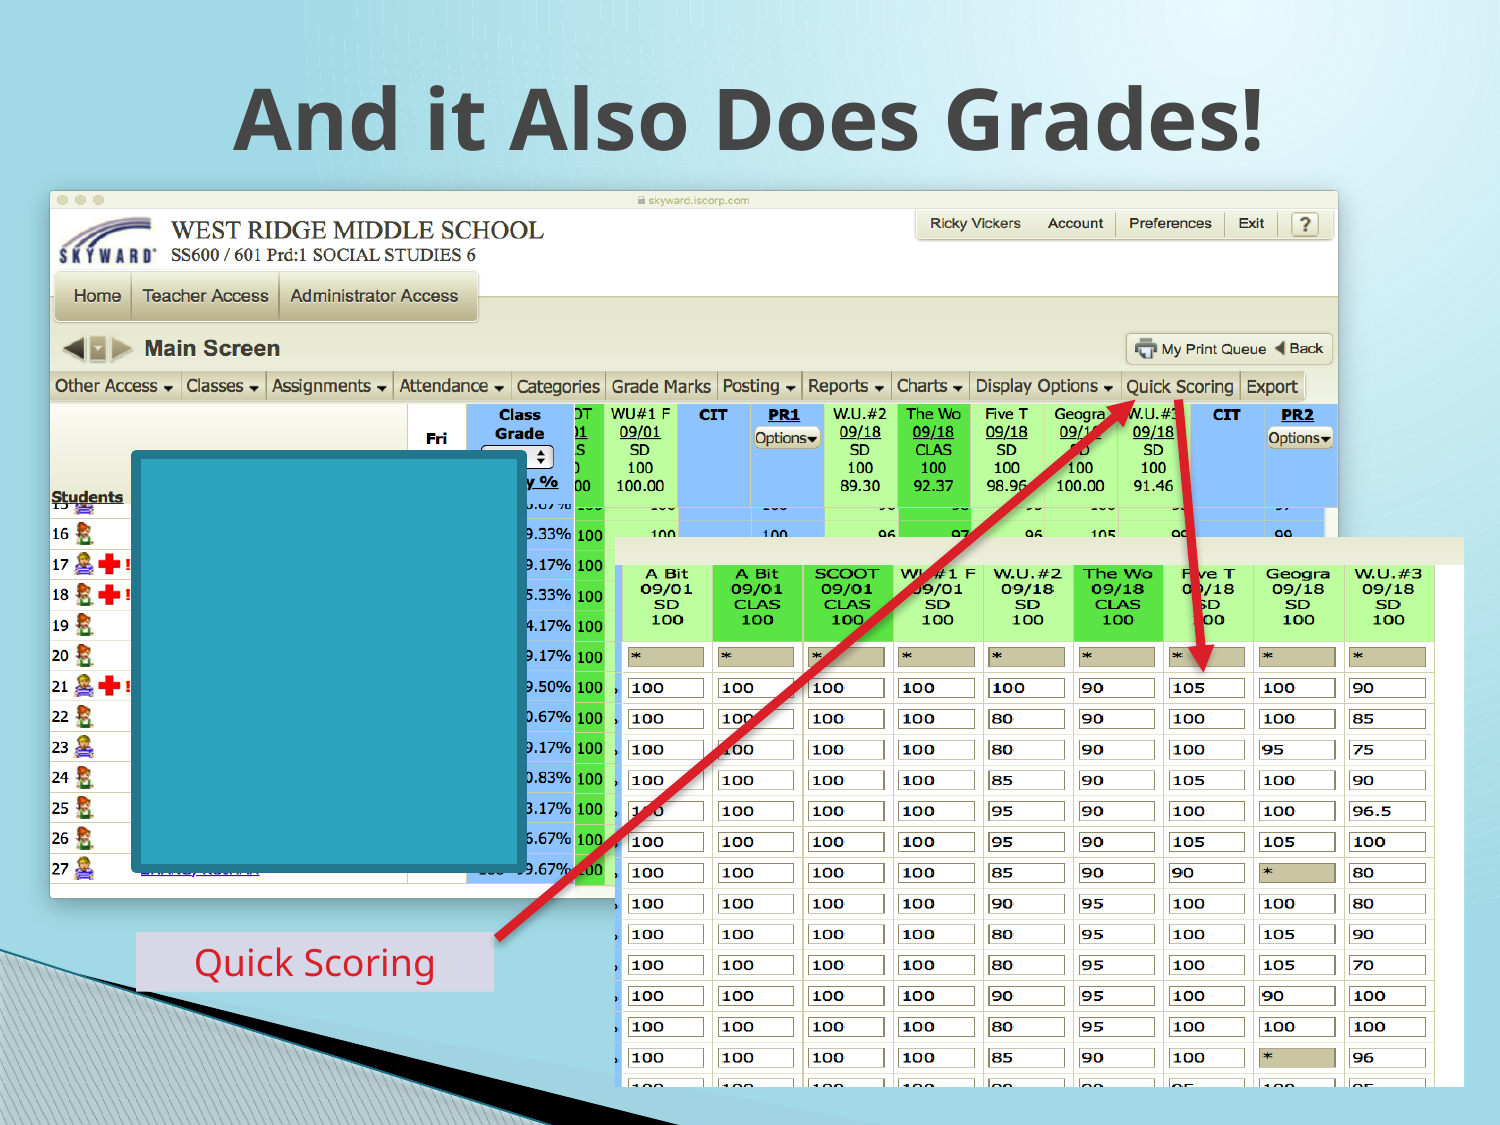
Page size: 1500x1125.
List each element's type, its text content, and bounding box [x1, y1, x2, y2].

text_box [496, 399, 1136, 939]
title And it Also Does Grades! [75, 45, 1425, 188]
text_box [1178, 399, 1204, 673]
text_box Quick Scoring [136, 951, 495, 992]
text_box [12, 161, 1376, 941]
picture [614, 537, 1465, 1087]
